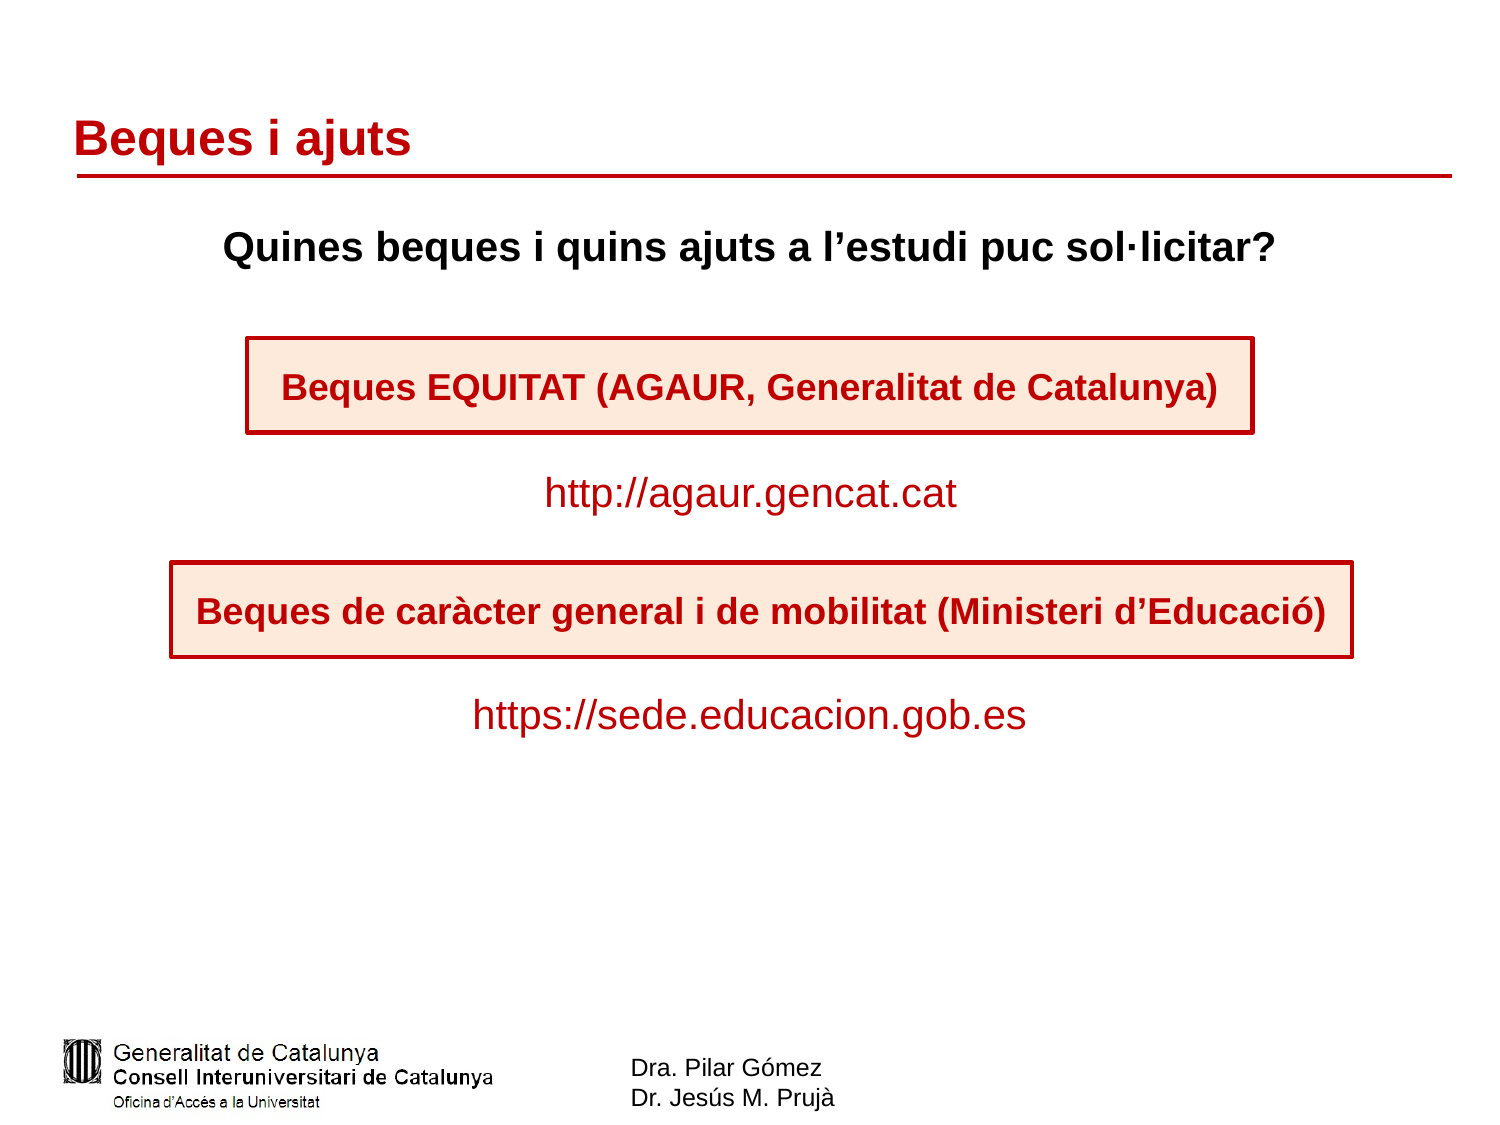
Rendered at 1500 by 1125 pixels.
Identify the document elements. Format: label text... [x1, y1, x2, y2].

text_box Quines beques i quins ajuts a l’estudi puc sol·licitar? [207, 212, 1293, 277]
text_box http://agaur.gencat.cat [529, 458, 973, 524]
text_box Beques de caràcter general i de mobilitat (Ministeri d’Educació) [169, 560, 1354, 659]
text_box Beques EQUITAT (AGAUR, Generalitat de Catalunya) [245, 336, 1255, 435]
text_box https://sede.educacion.gob.es [457, 680, 1043, 746]
picture [54, 1023, 502, 1124]
title Beques i ajuts [58, 94, 1465, 178]
